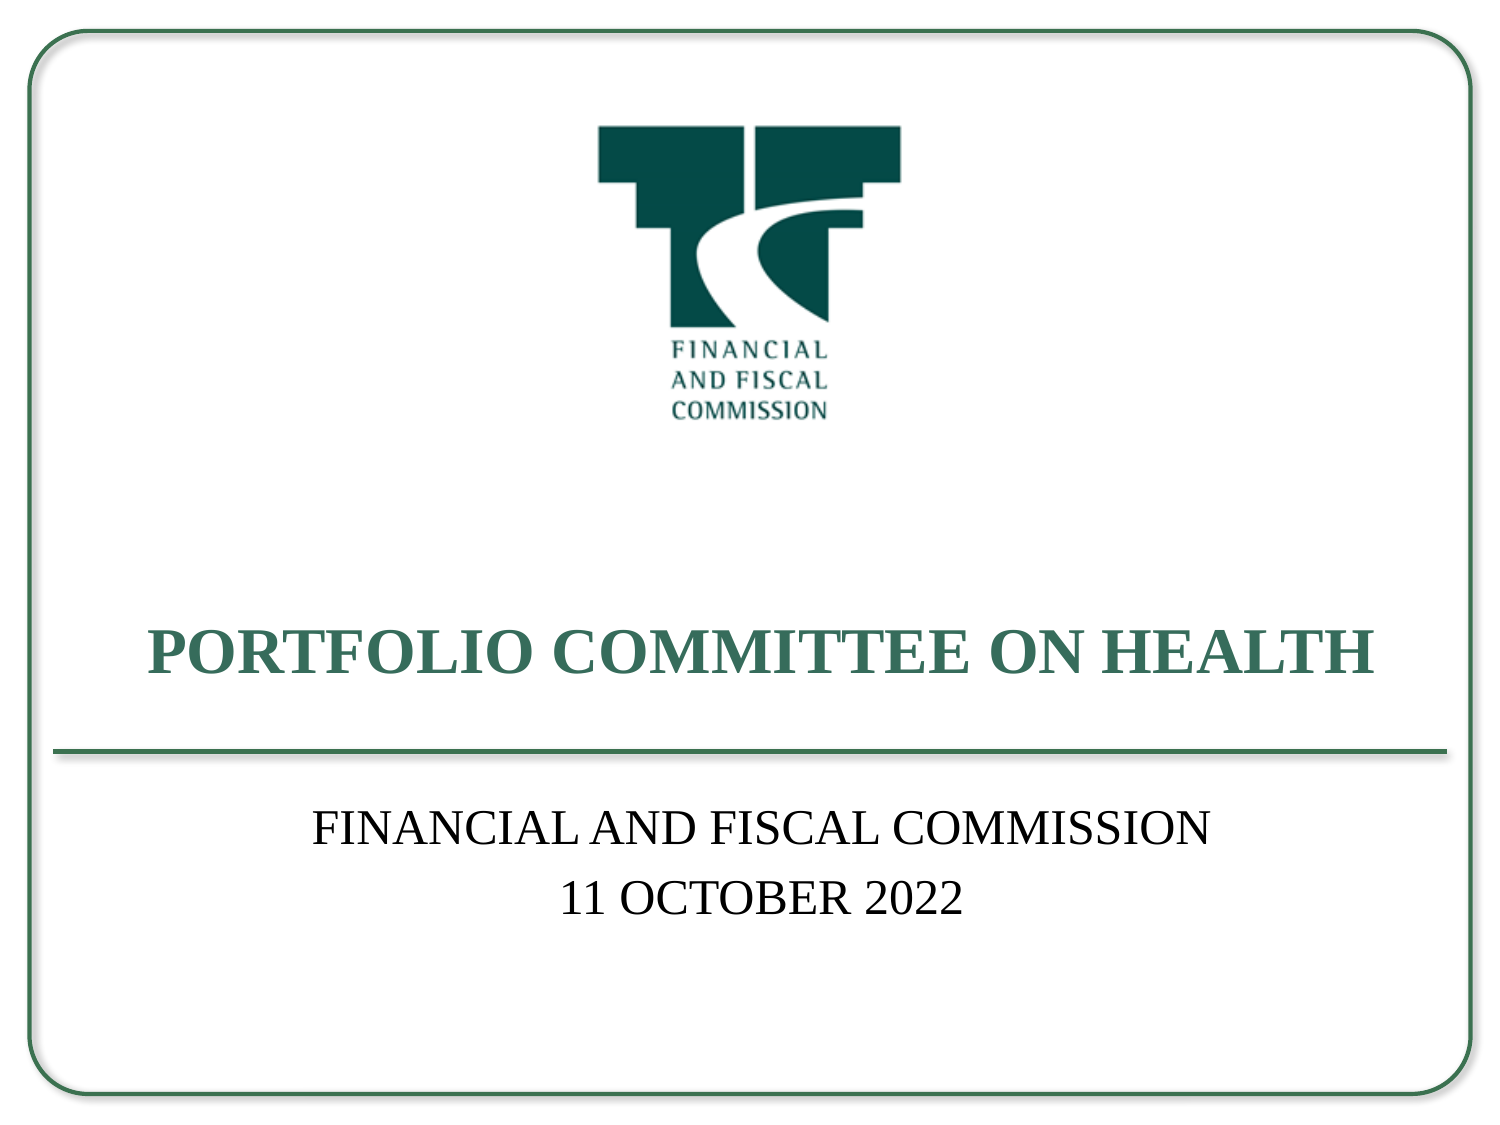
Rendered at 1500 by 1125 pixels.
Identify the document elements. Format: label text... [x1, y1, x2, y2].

subtitle Financial and Fiscal Commission 11 October 2022 [194, 786, 1329, 976]
picture [572, 95, 928, 451]
title Portfolio Committee on Health [123, 562, 1399, 733]
